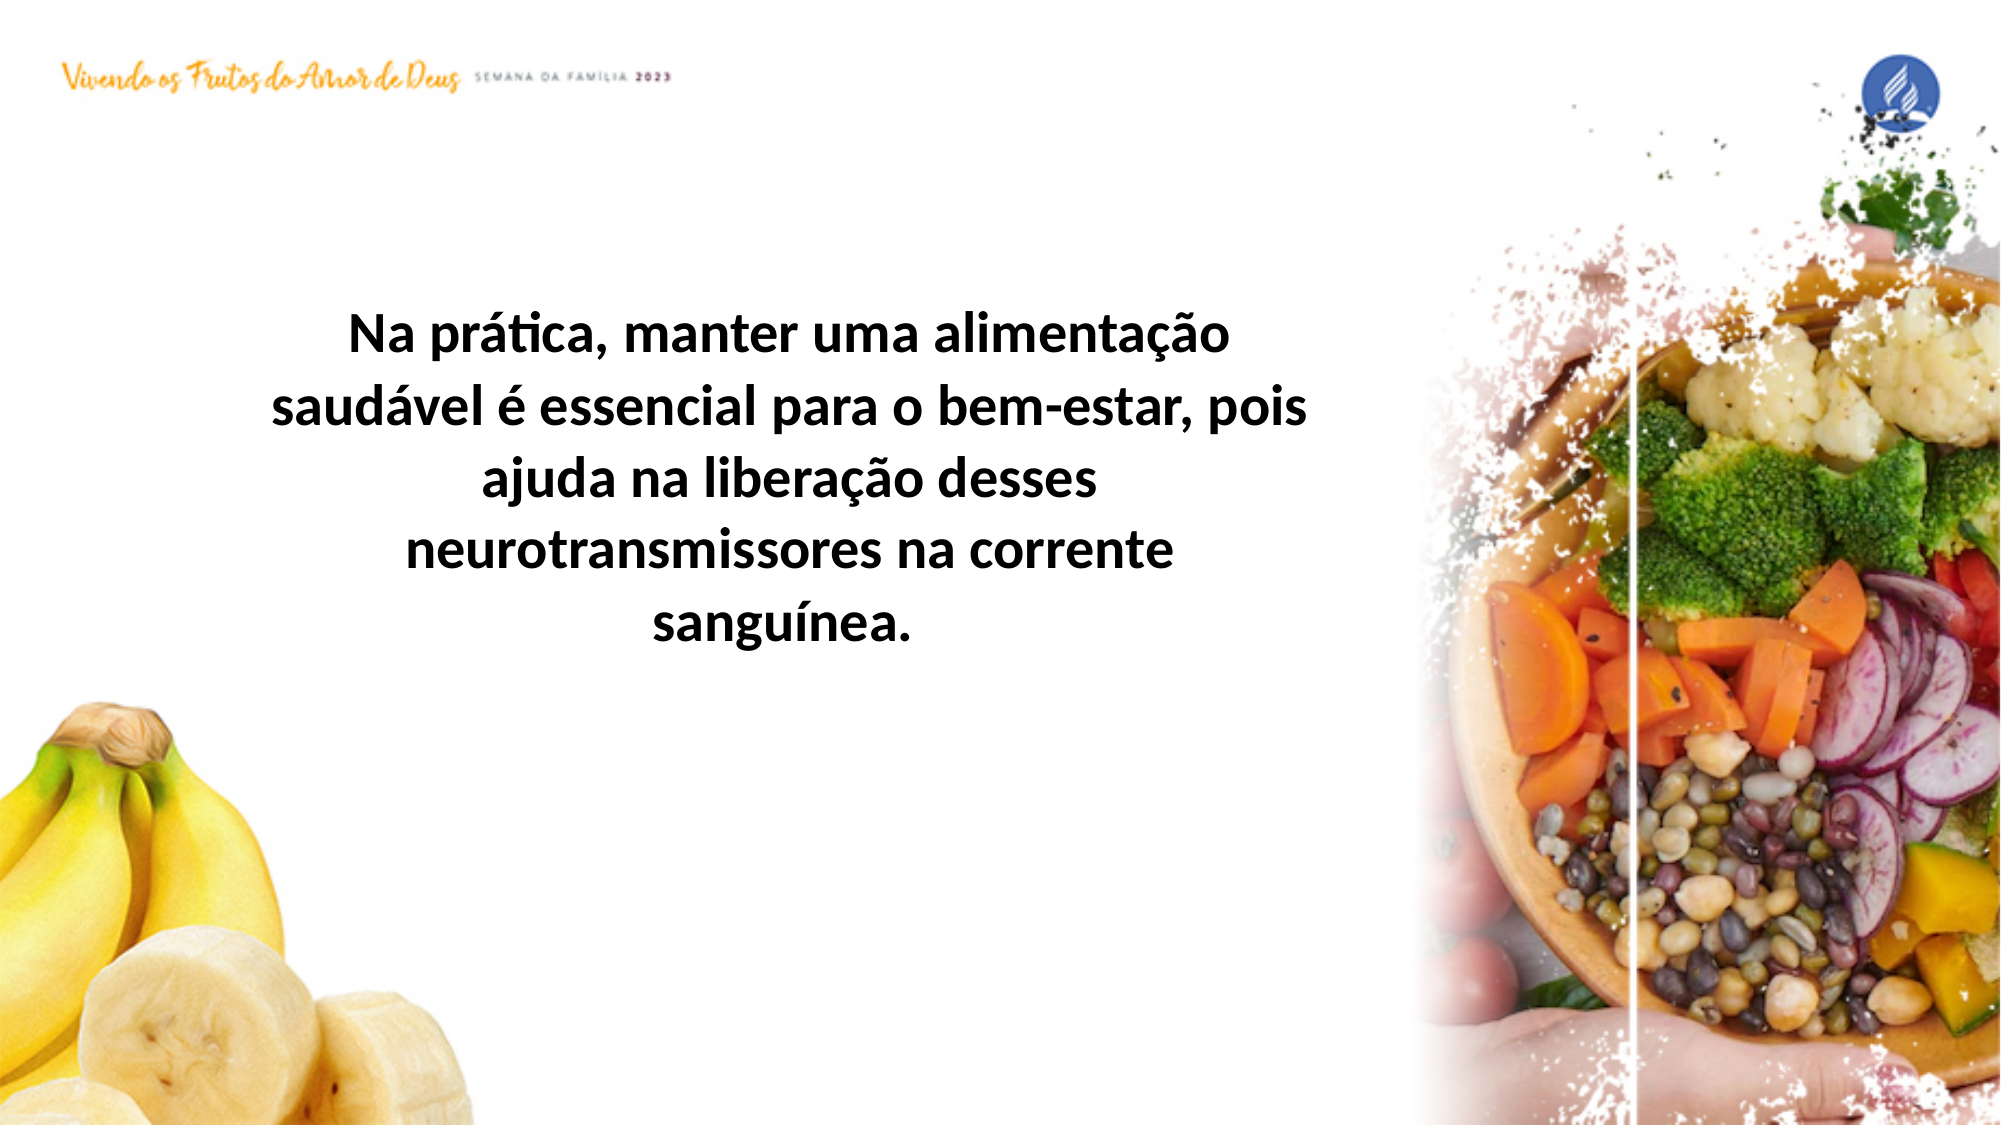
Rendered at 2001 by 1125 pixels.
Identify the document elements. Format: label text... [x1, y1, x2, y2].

text_box Na prática, manter uma alimentação saudável é essencial para o bem-estar, pois ajuda na liberação desses neurotransmissores na corrente sanguínea. [255, 285, 1345, 661]
picture [0, 0, 2001, 1125]
